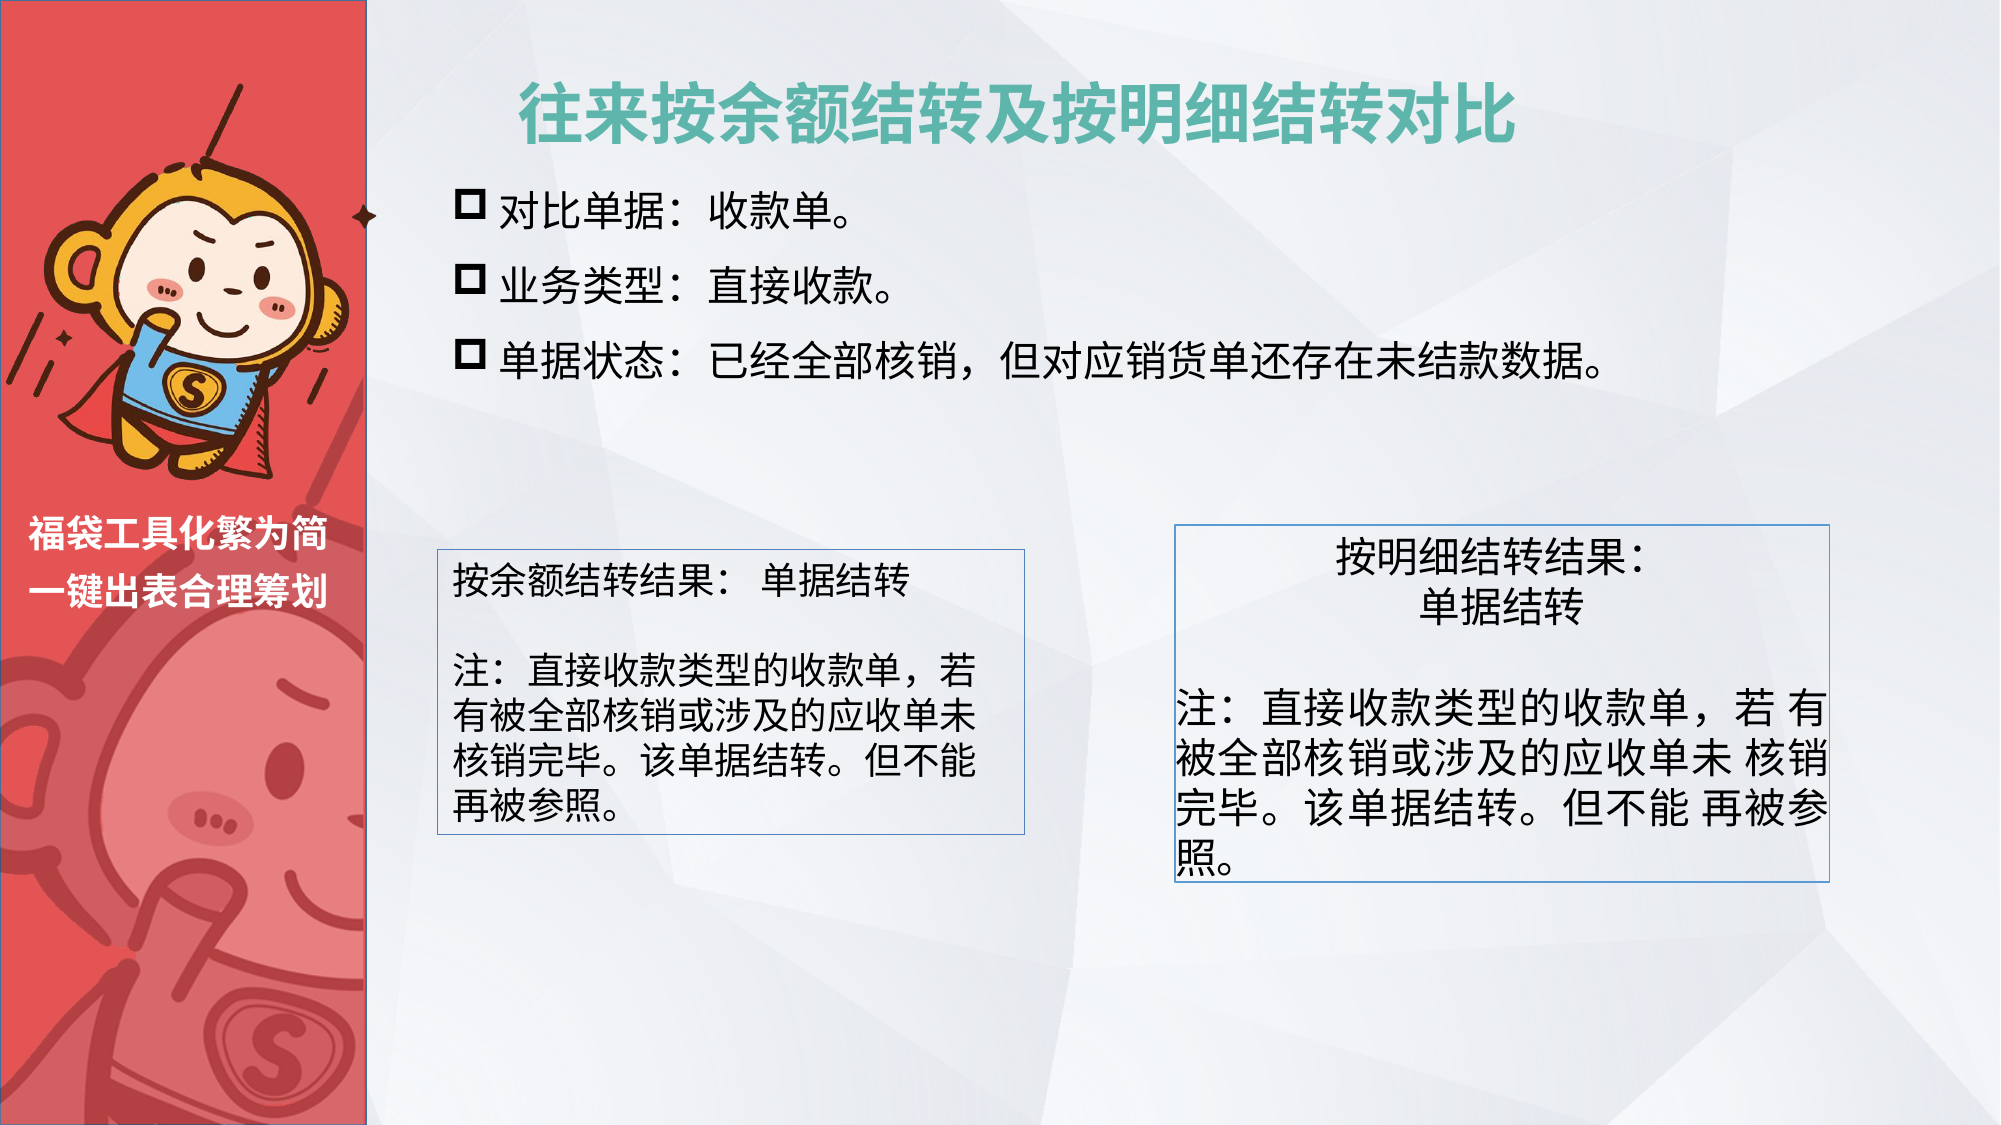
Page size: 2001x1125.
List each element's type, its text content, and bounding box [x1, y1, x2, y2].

text_box [0, 329, 364, 1125]
picture [367, 0, 2000, 1125]
text_box 按明细结转结果： 单据结转 注：直接收款类型的收款单，若 有被全部核销或涉及的应收单未 核销完毕。该单据结转。但不能 再被参照。 [1174, 524, 1830, 882]
text_box 对比单据：收款单。 业务类型：直接收款。 单据状态：已经全部核销，但对应销货单还存在未结款数据。 [449, 157, 1627, 385]
text_box 按余额结转结果： 单据结转 注：直接收款类型的收款单，若 有被全部核销或涉及的应收单未 核销完毕。该单据结转。但不能 再被参照。 [437, 549, 1025, 835]
text_box 福袋工具化繁为简 一键出表合理筹划 [26, 518, 331, 613]
title 往来按余额结转及按明细结转对比 [467, 69, 1566, 161]
text_box [4, 66, 456, 518]
